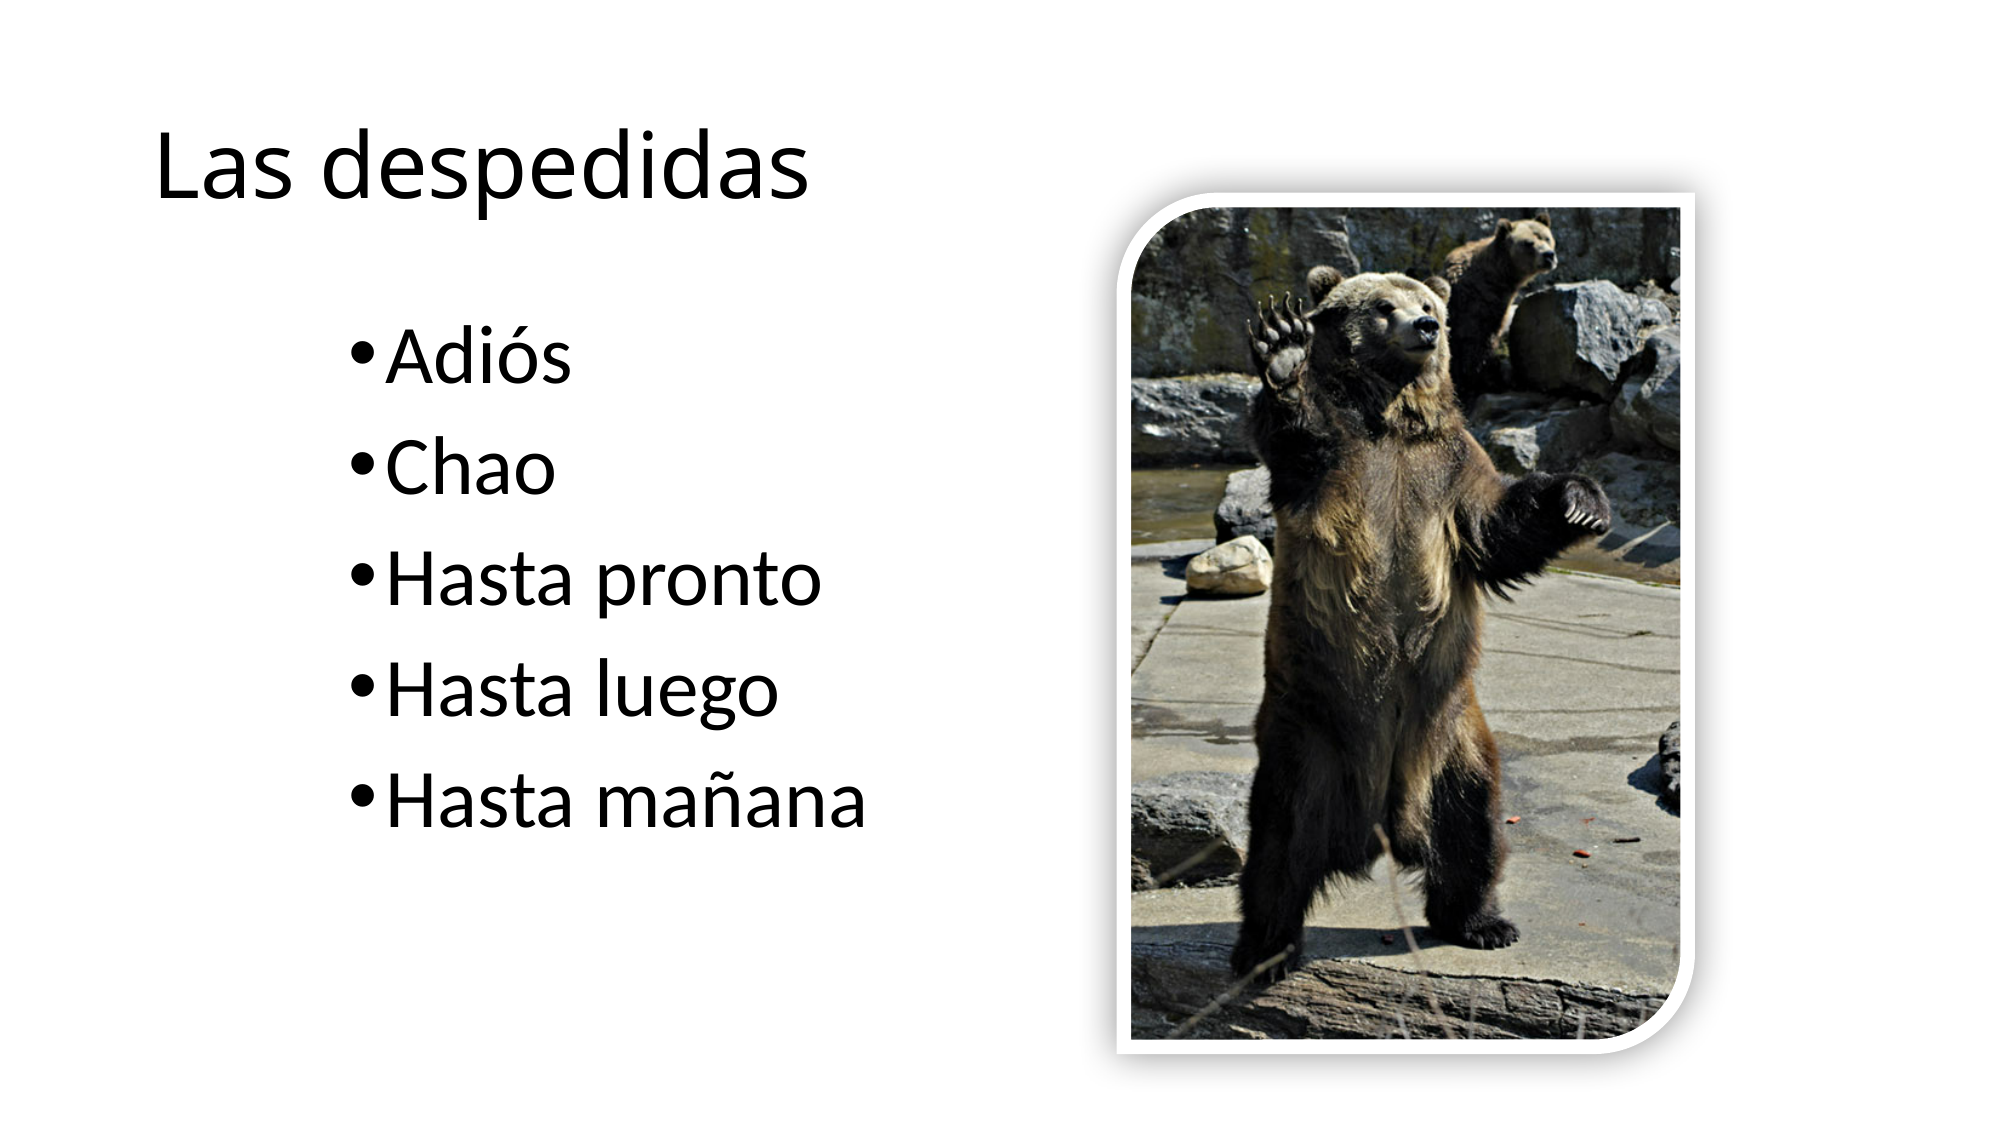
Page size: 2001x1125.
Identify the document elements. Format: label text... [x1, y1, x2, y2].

list Adiós Chao Hasta pronto Hasta luego Hasta mañana [333, 304, 1092, 1047]
picture [1123, 199, 1688, 1047]
title Las despedidas [137, 59, 1863, 278]
